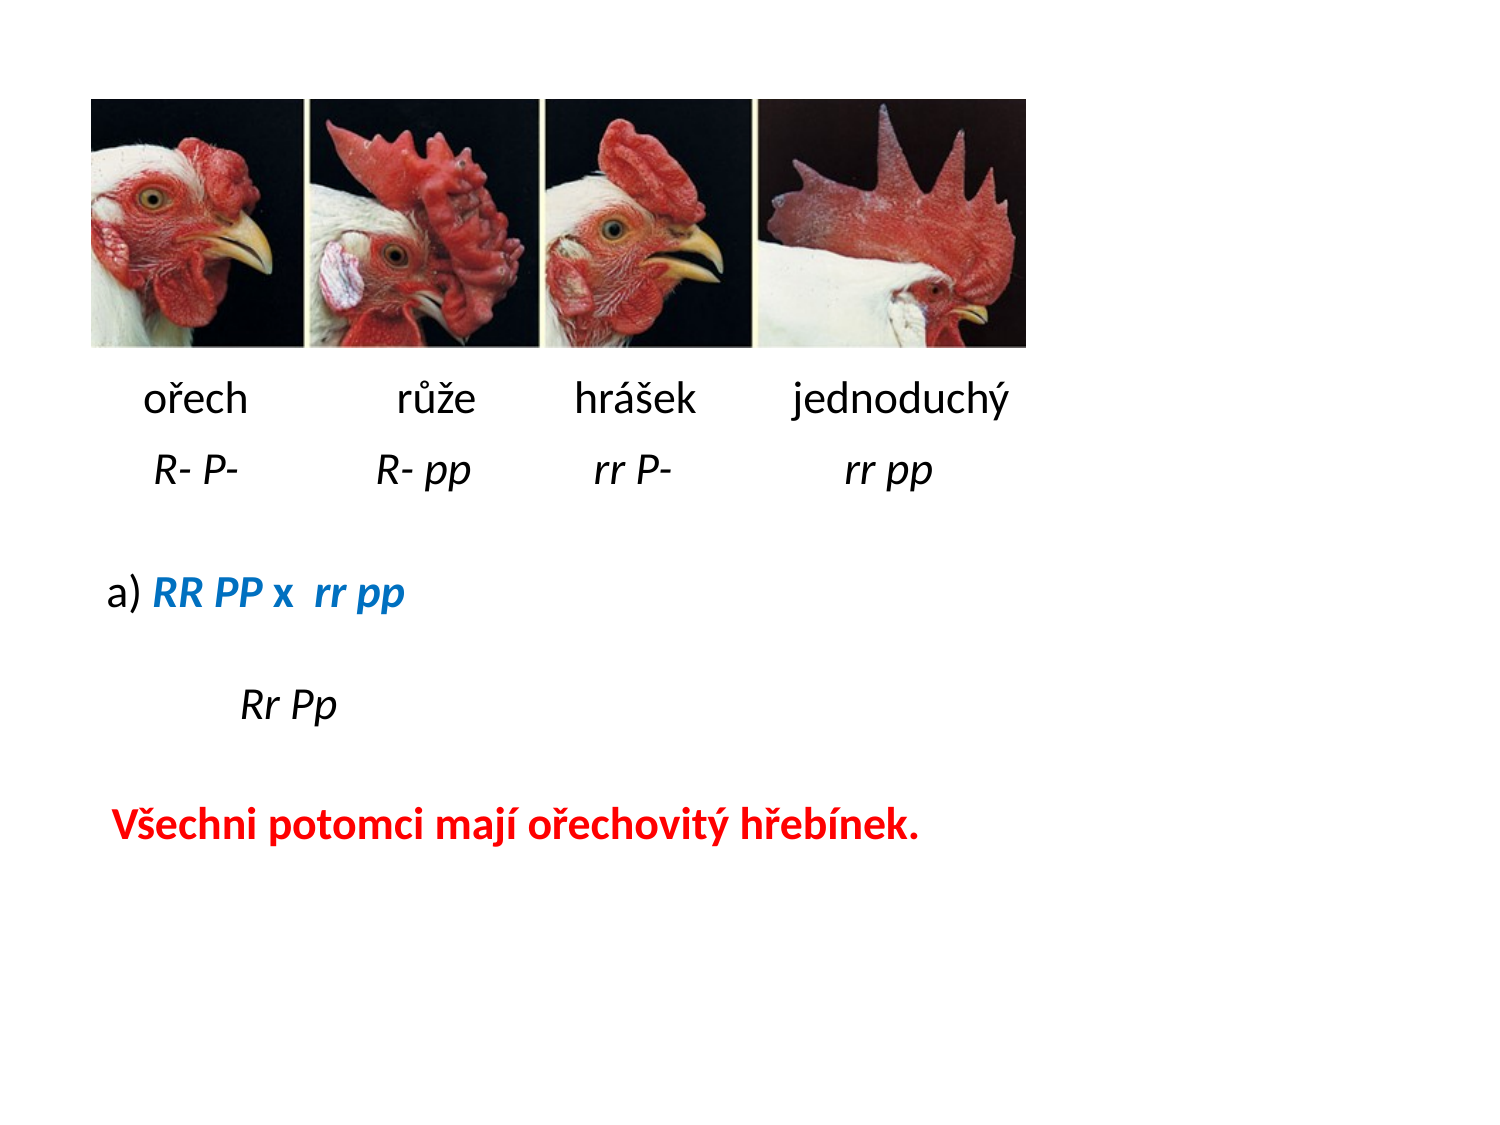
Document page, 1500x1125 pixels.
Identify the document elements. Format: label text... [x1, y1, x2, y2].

text_box rr P- [579, 431, 688, 501]
text_box R- P- [138, 431, 254, 501]
text_box Všechni potomci mají ořechovitý hřebínek. [96, 786, 936, 856]
text_box ořech [128, 360, 264, 431]
text_box růže [381, 360, 492, 431]
text_box rr pp [829, 431, 949, 501]
text_box jednoduchý [777, 360, 1025, 431]
text_box hrášek [559, 360, 712, 431]
text_box Rr Pp [224, 666, 353, 737]
text_box a) RR PP x rr pp [91, 554, 438, 680]
text_box R- pp [360, 431, 487, 501]
picture [91, 99, 1026, 348]
